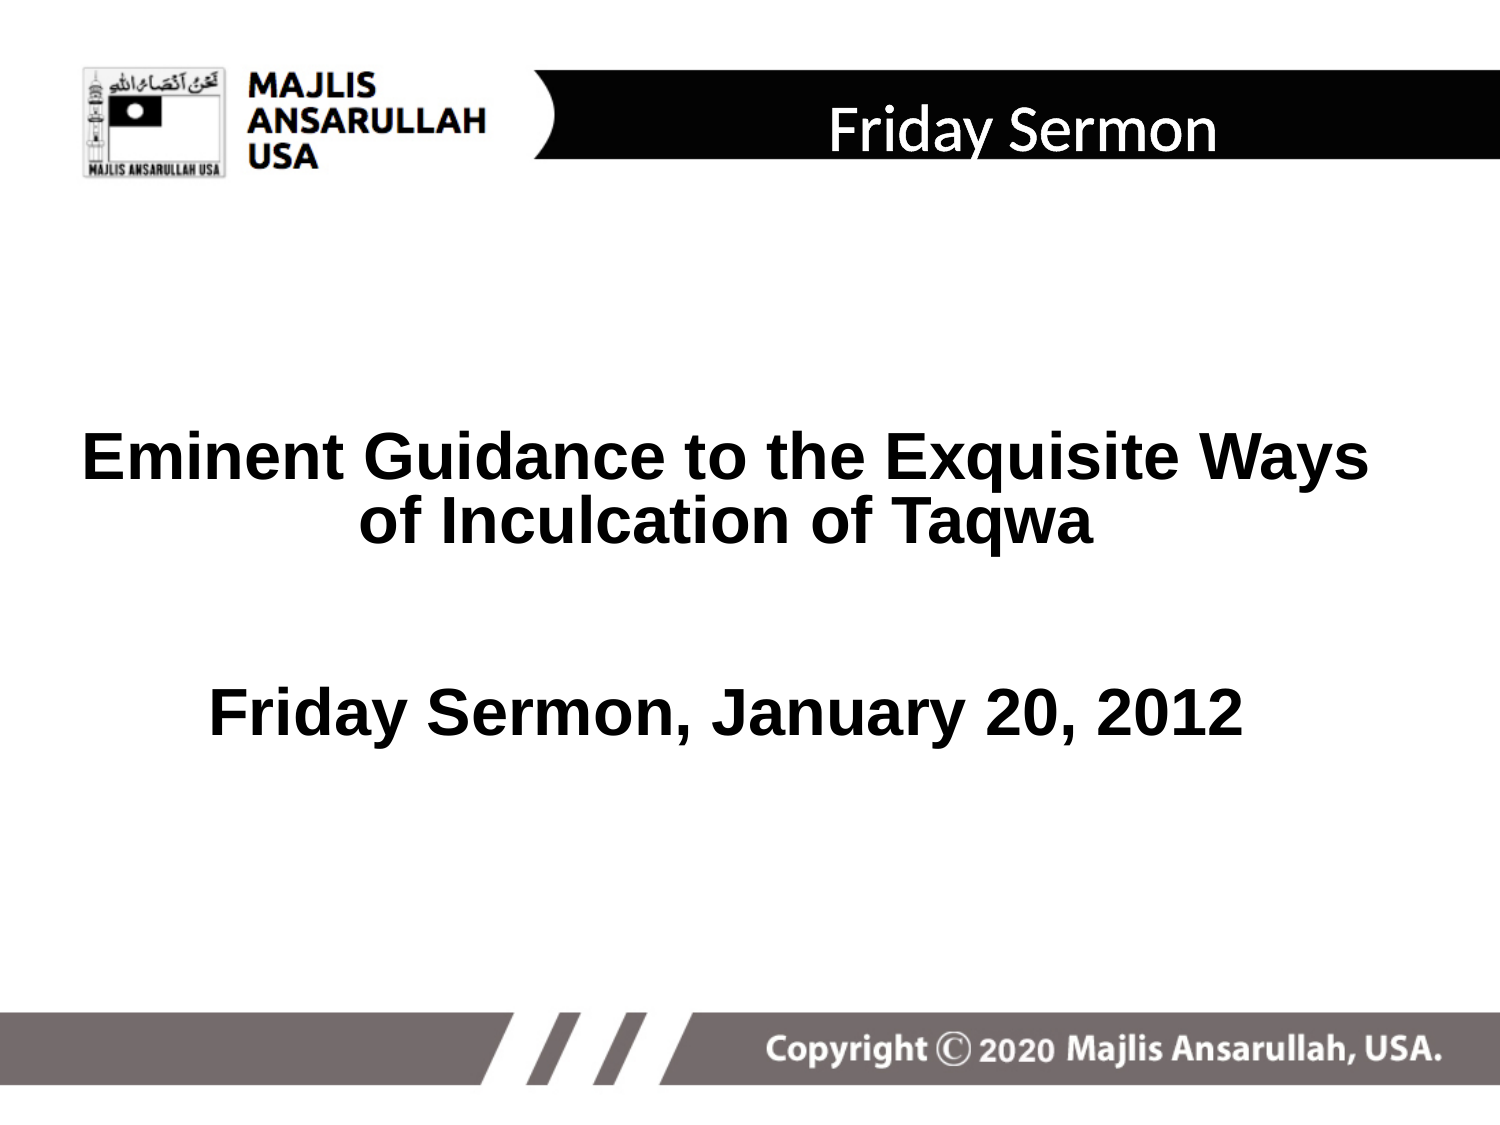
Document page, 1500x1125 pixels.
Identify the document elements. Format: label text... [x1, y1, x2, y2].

title Eminent Guidance to the Exquisite Ways of Inculcation of Taqwa Friday Sermon, January 20, 2012 [51, 228, 1403, 949]
text_box Friday Sermon [820, 76, 1227, 172]
picture [0, 0, 1500, 1125]
